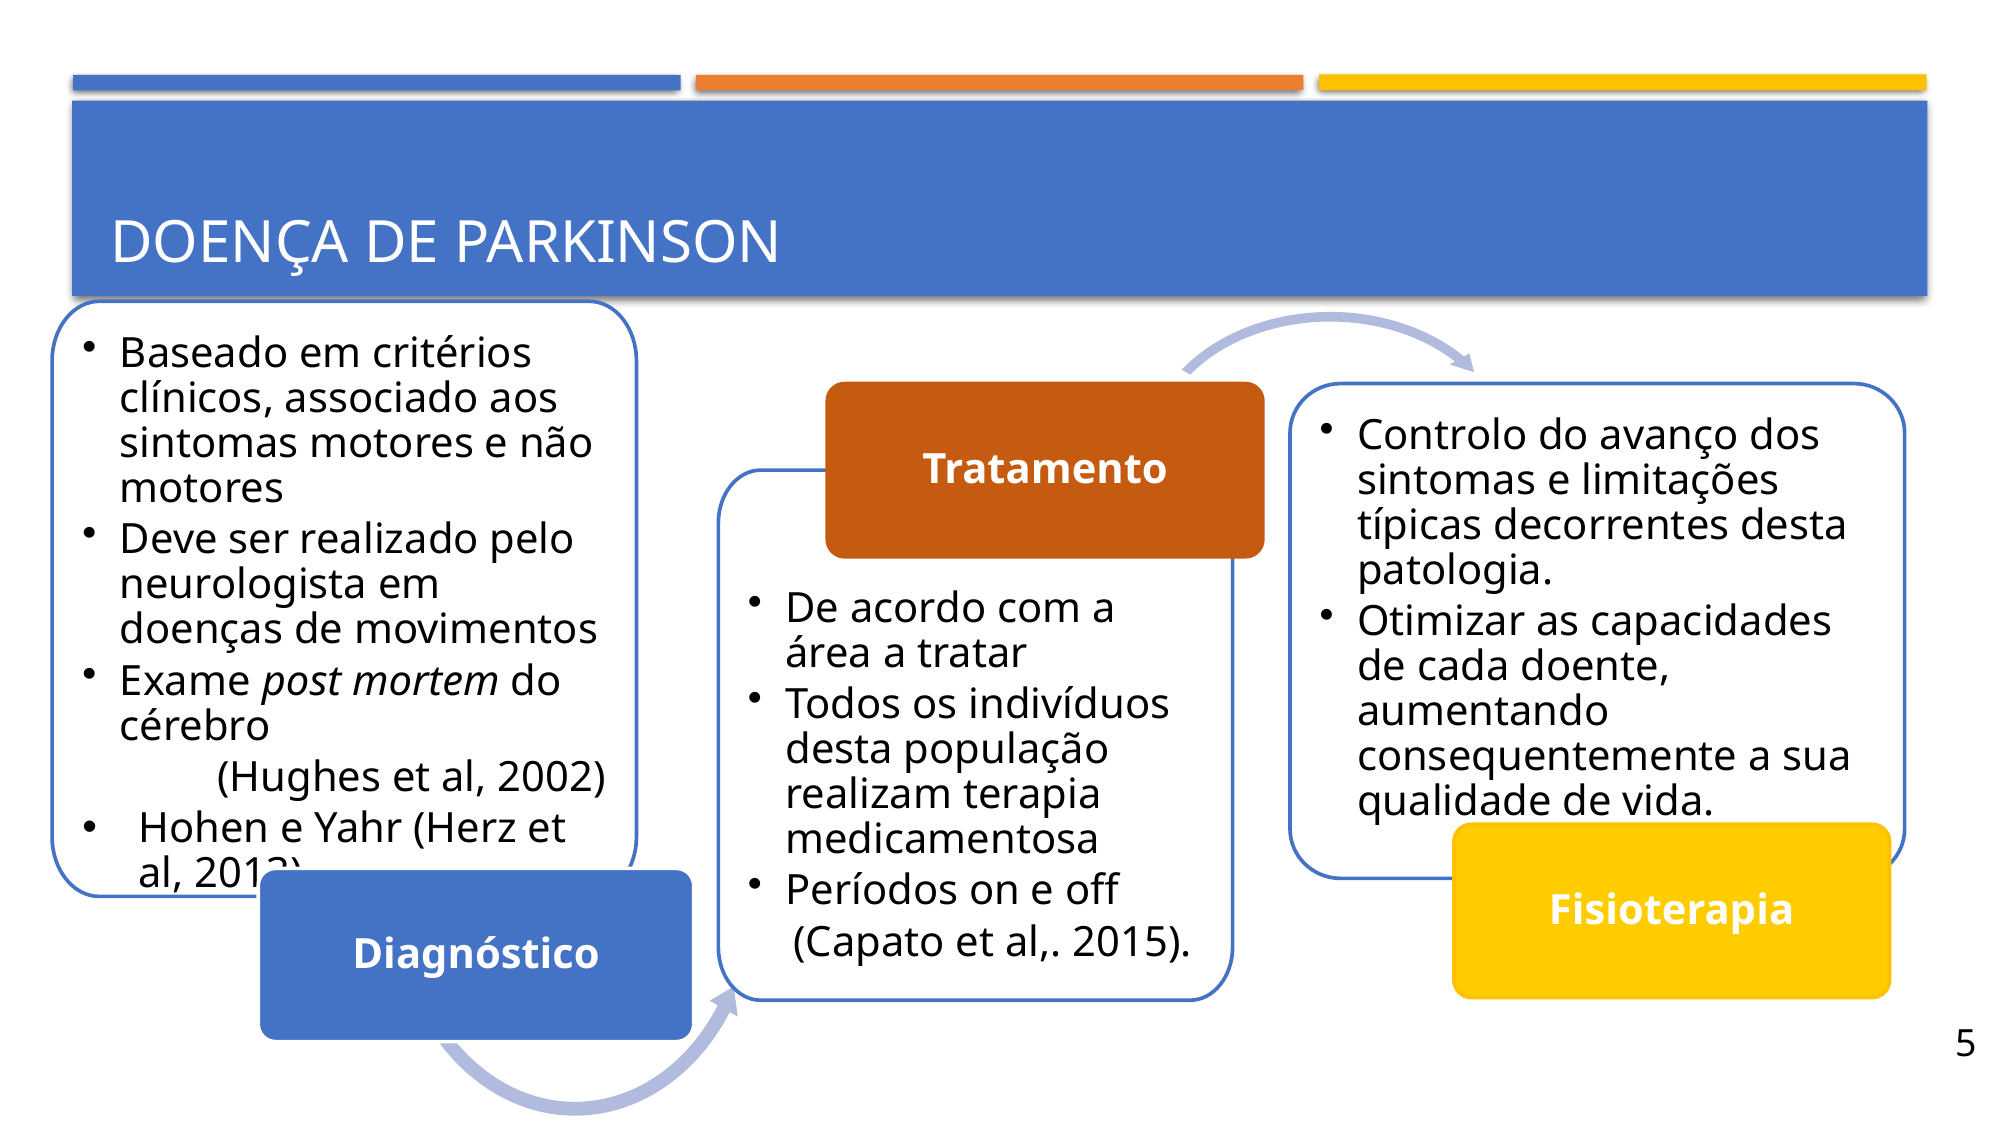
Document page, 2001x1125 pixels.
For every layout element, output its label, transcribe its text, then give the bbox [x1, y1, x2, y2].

title doença de parkinson [95, 115, 1905, 282]
text_box 5 [1940, 1011, 1982, 1071]
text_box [51, 300, 1906, 1125]
